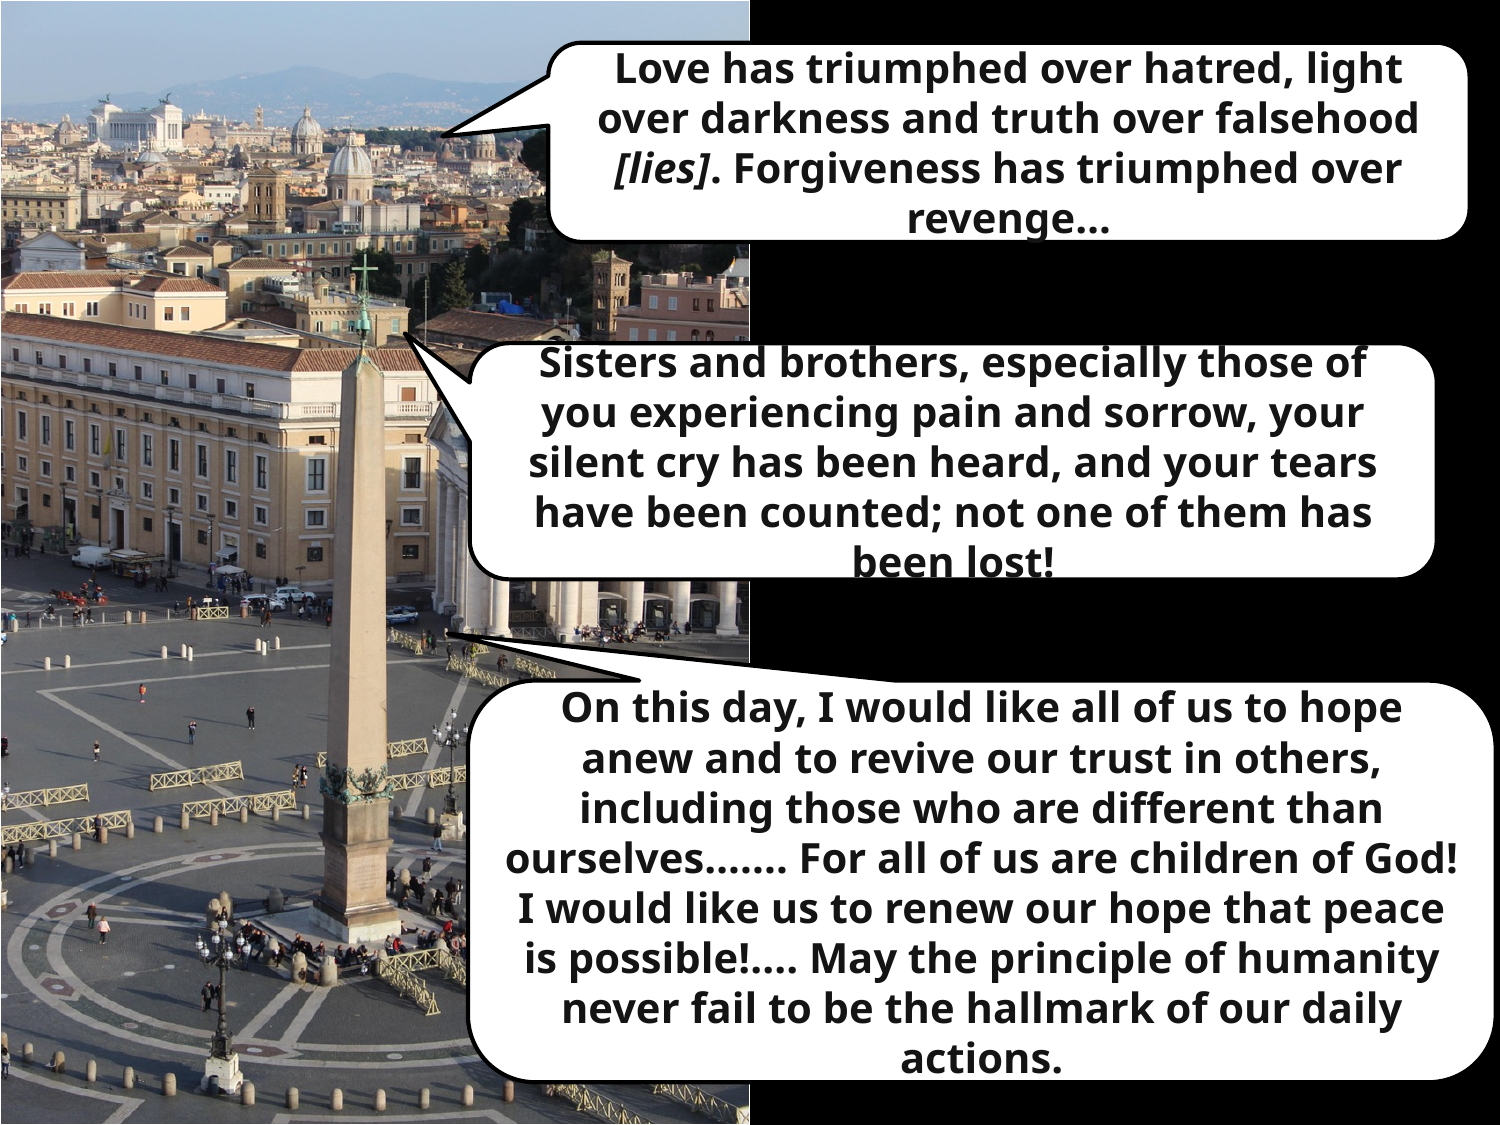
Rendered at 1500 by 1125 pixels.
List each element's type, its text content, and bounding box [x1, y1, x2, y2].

text_box Sisters and brothers, especially those of you experiencing pain and sorrow, your silent cry has been heard, and your tears have been counted; not one of them has been lost! [755, 341, 1439, 582]
picture [0, 0, 750, 1125]
text_box Love has triumphed over hatred, light over darkness and truth over falsehood [lies]. Forgiveness has triumphed over revenge… [755, 40, 1472, 245]
text_box On this day, I would like all of us to hope anew and to revive our trust in others, including those who are different than ourselves….... For all of us are children of God! I would like us to renew our hope that peace is possible!.... May the principle of humanity never fail to be the hallmark of our daily actions. [755, 663, 1498, 1085]
